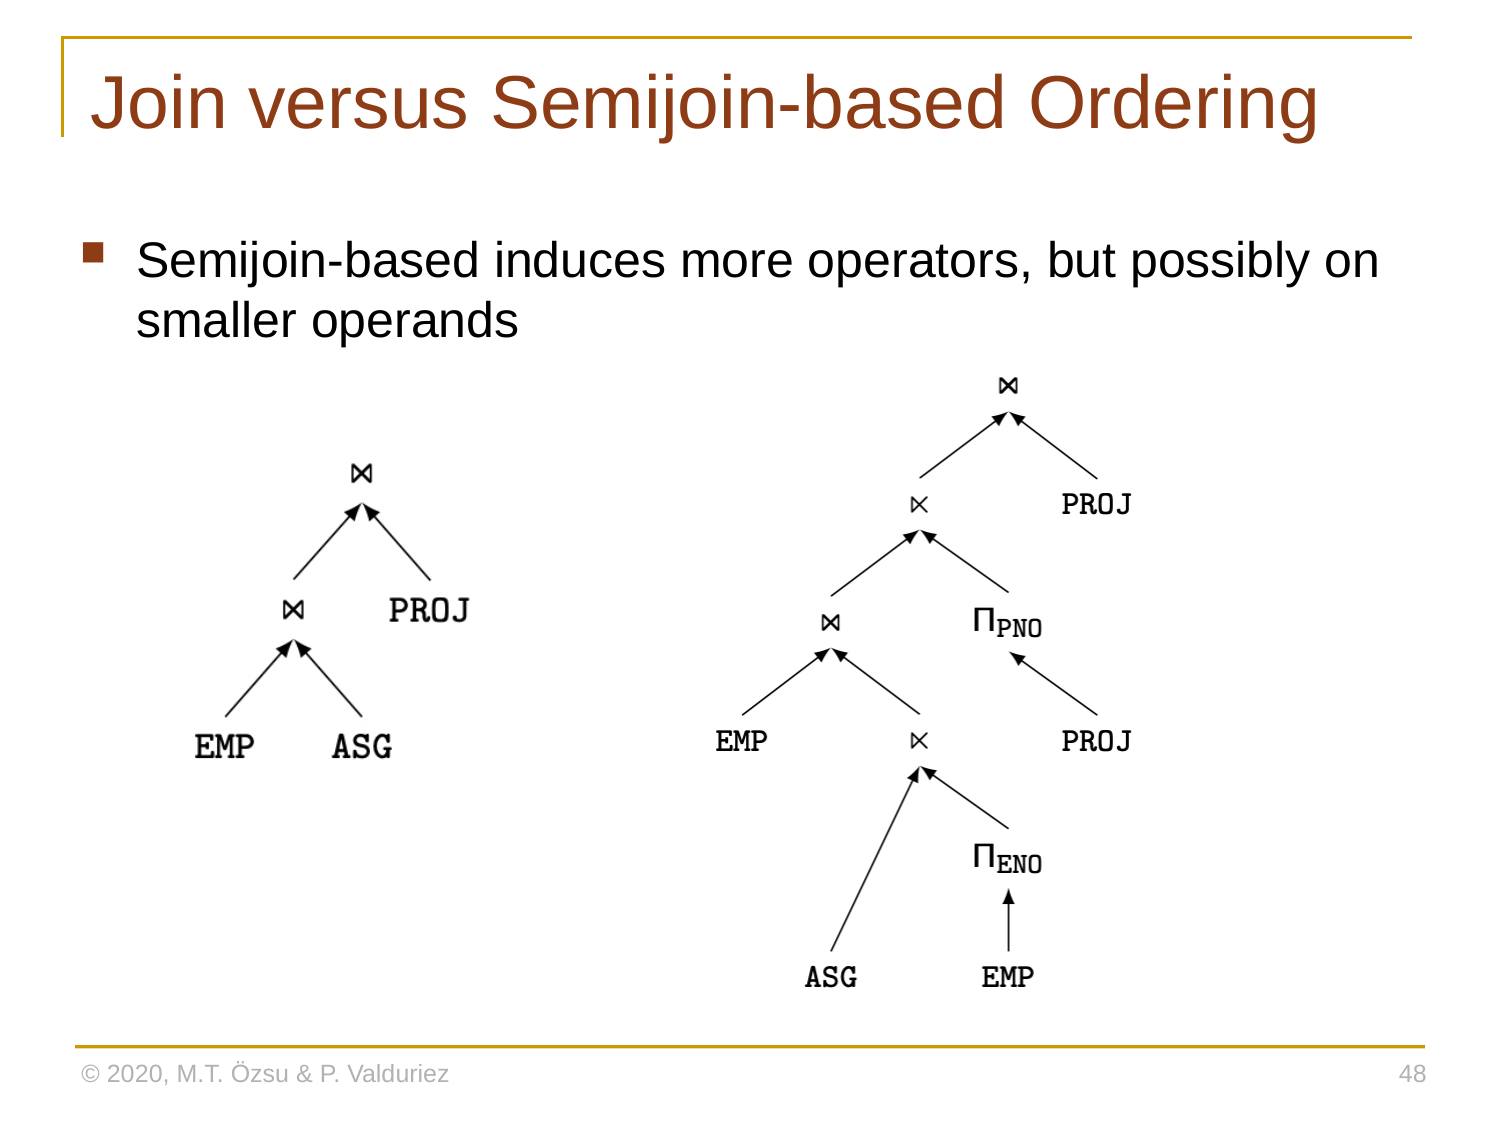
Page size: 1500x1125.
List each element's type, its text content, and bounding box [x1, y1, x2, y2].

list Semijoin-based induces more operators, but possibly on smaller operands [64, 219, 1416, 964]
picture [690, 348, 1172, 1012]
slide_number 48 [1104, 1042, 1442, 1103]
footer © 2020, M.T. Özsu & P. Valduriez [66, 1042, 573, 1103]
picture [165, 430, 517, 788]
title Join versus Semijoin-based Ordering [74, 45, 1426, 233]
